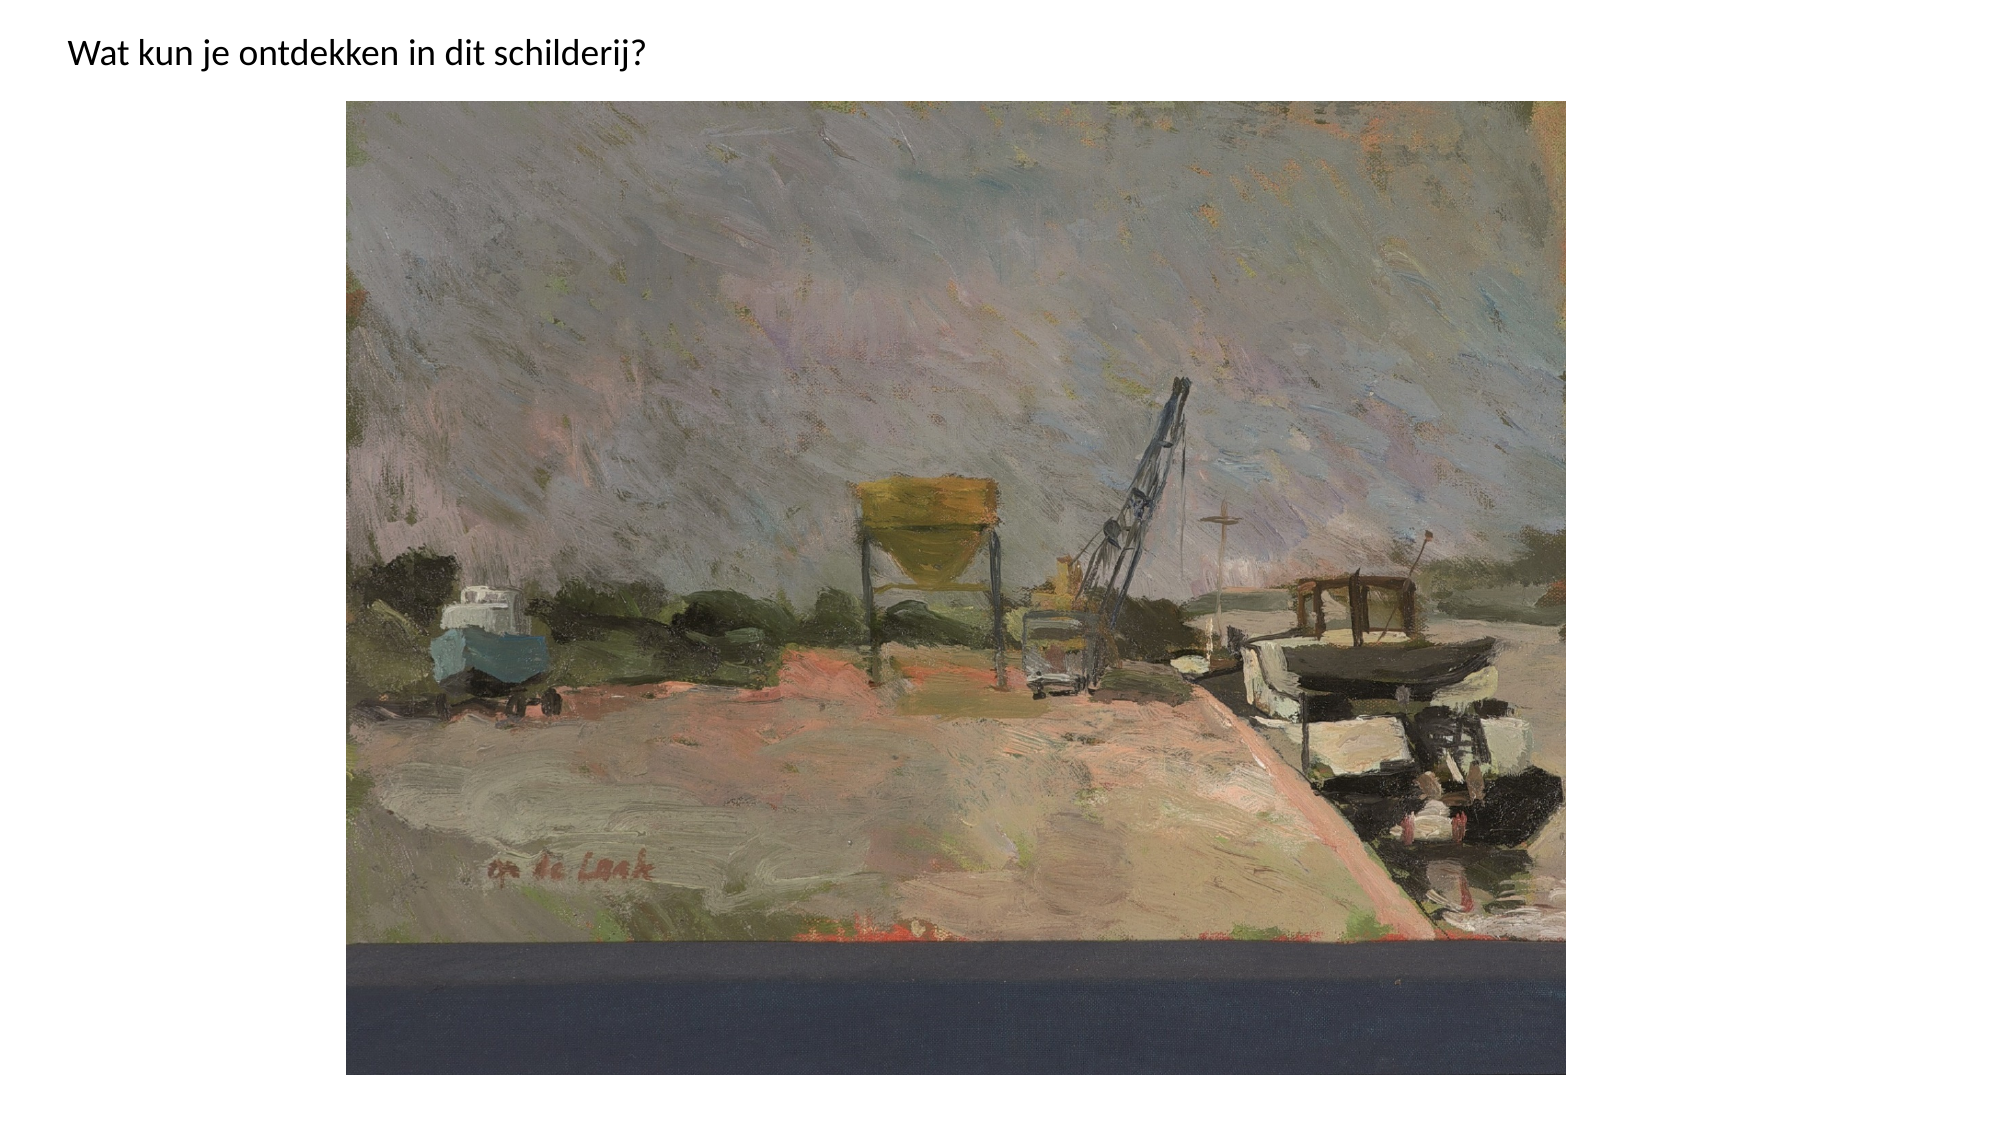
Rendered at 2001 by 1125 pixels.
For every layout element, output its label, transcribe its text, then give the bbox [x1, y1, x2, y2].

text_box Wat kun je ontdekken in dit schilderij? [52, 20, 814, 80]
picture [346, 101, 1566, 1075]
